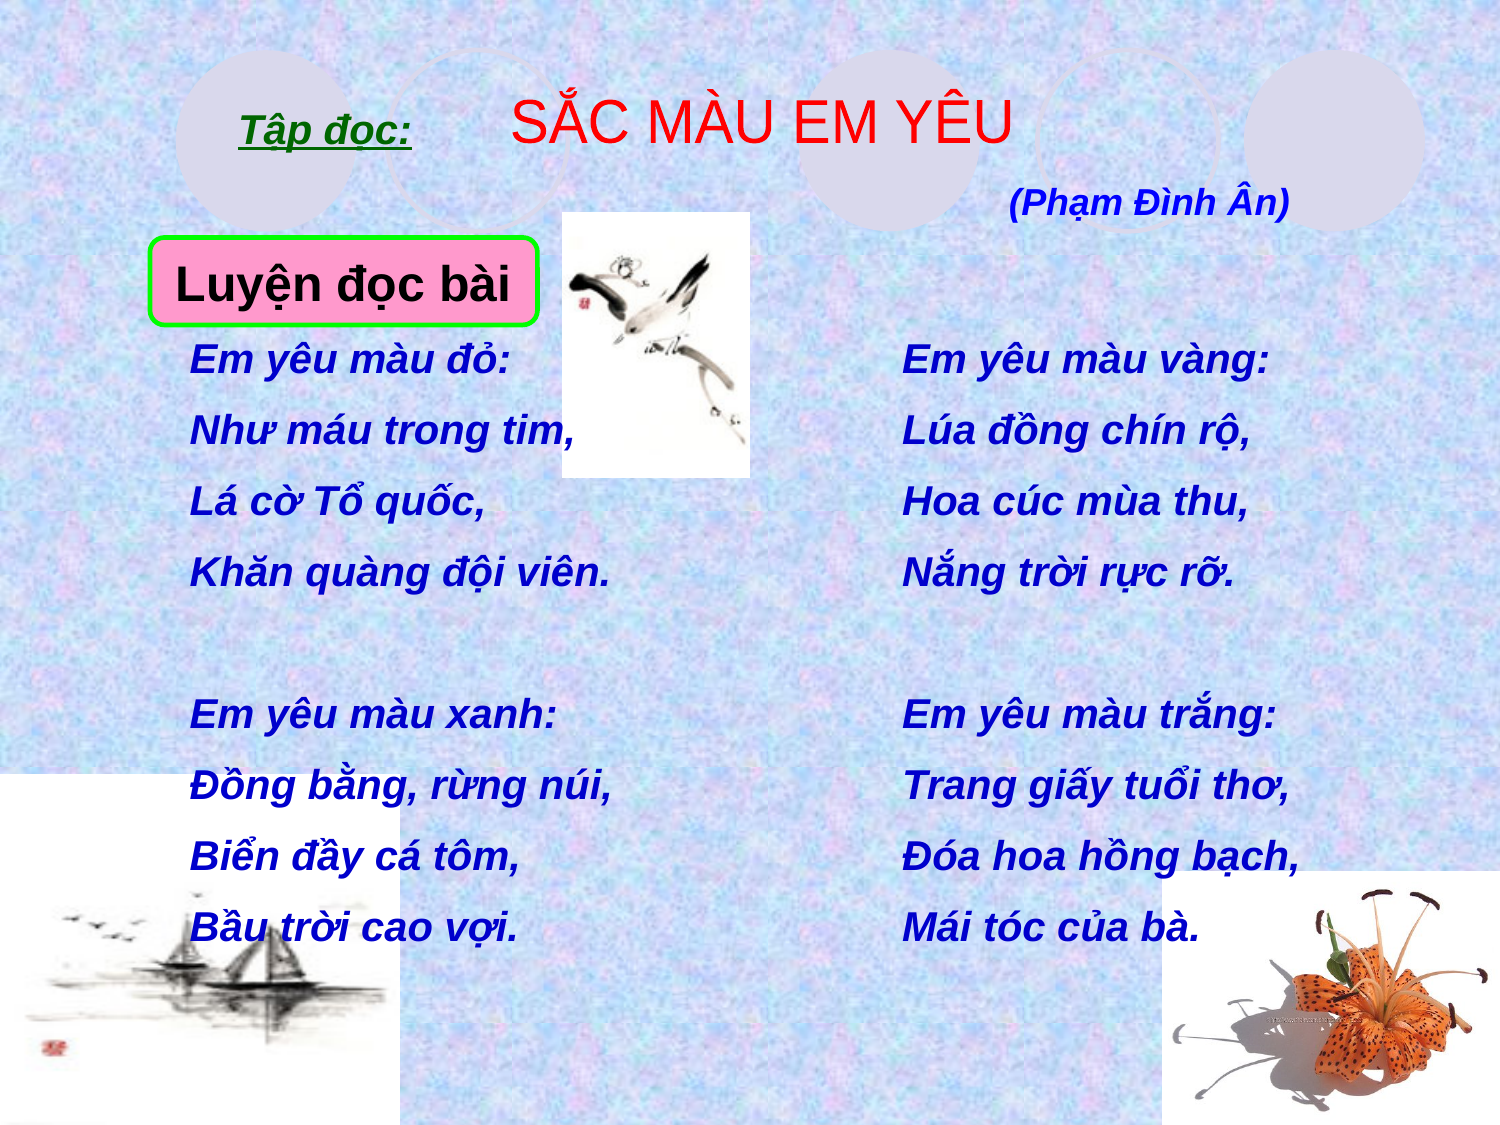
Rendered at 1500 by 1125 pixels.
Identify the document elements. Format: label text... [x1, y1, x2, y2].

text_box Em yêu màu vàng: Lúa đồng chín rộ, Hoa cúc mùa thu, Nắng trời rực rỡ. Em yêu màu trắng: Trang giấy tuổi thơ, Đóa hoa hồng bạch, Mái tóc của bà. [887, 324, 1425, 1028]
text_box Em yêu màu đỏ: Như máu trong tim, Lá cờ Tổ quốc, Khăn quàng đội viên. Em yêu màu xanh: Đồng bằng, rừng núi, Biển đầy cá tôm, Bầu trời cao vợi. [174, 324, 713, 1028]
text_box Tập đọc: (Phạm Đình Ân) [62, 24, 1450, 232]
text_box Luyện đọc bài [149, 237, 538, 325]
picture [0, 0, 1500, 1125]
